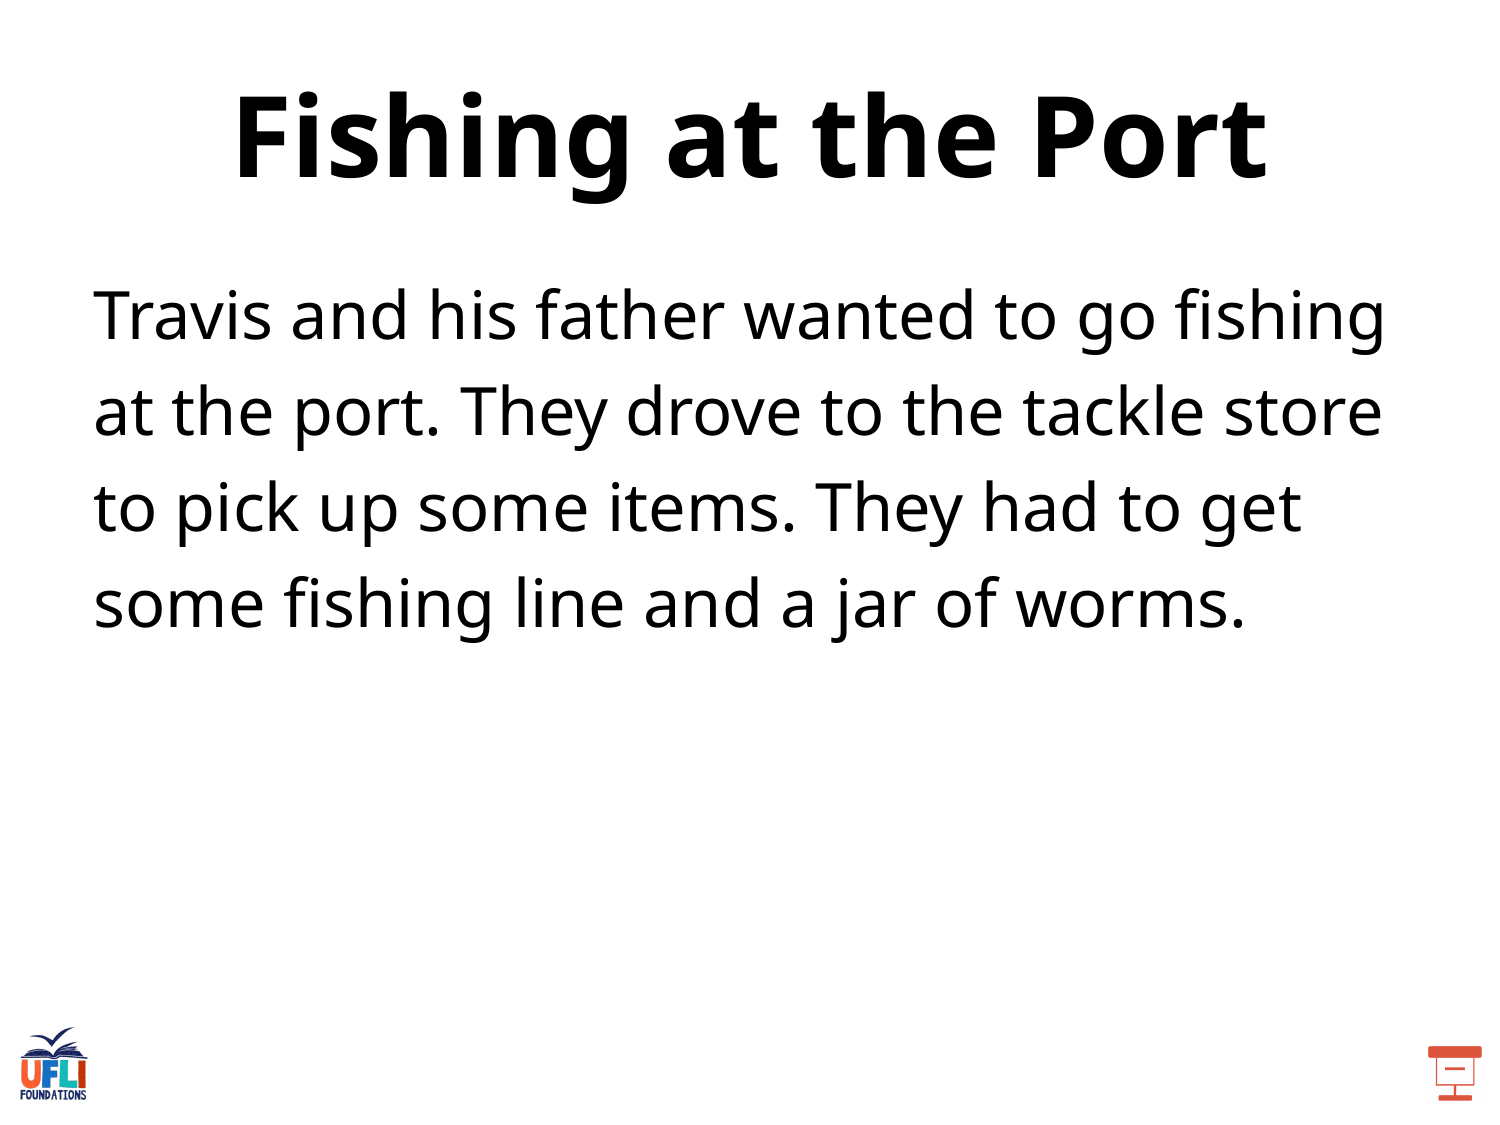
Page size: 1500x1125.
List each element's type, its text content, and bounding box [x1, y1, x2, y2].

text_box Fishing at the Port [0, 59, 1500, 213]
picture [16, 1027, 90, 1103]
picture [1427, 1043, 1484, 1104]
text_box Travis and his father wanted to go fishing at the port. They drove to the tackle store to pick up some items. They had to get some fishing line and a jar of worms. [78, 249, 1408, 842]
